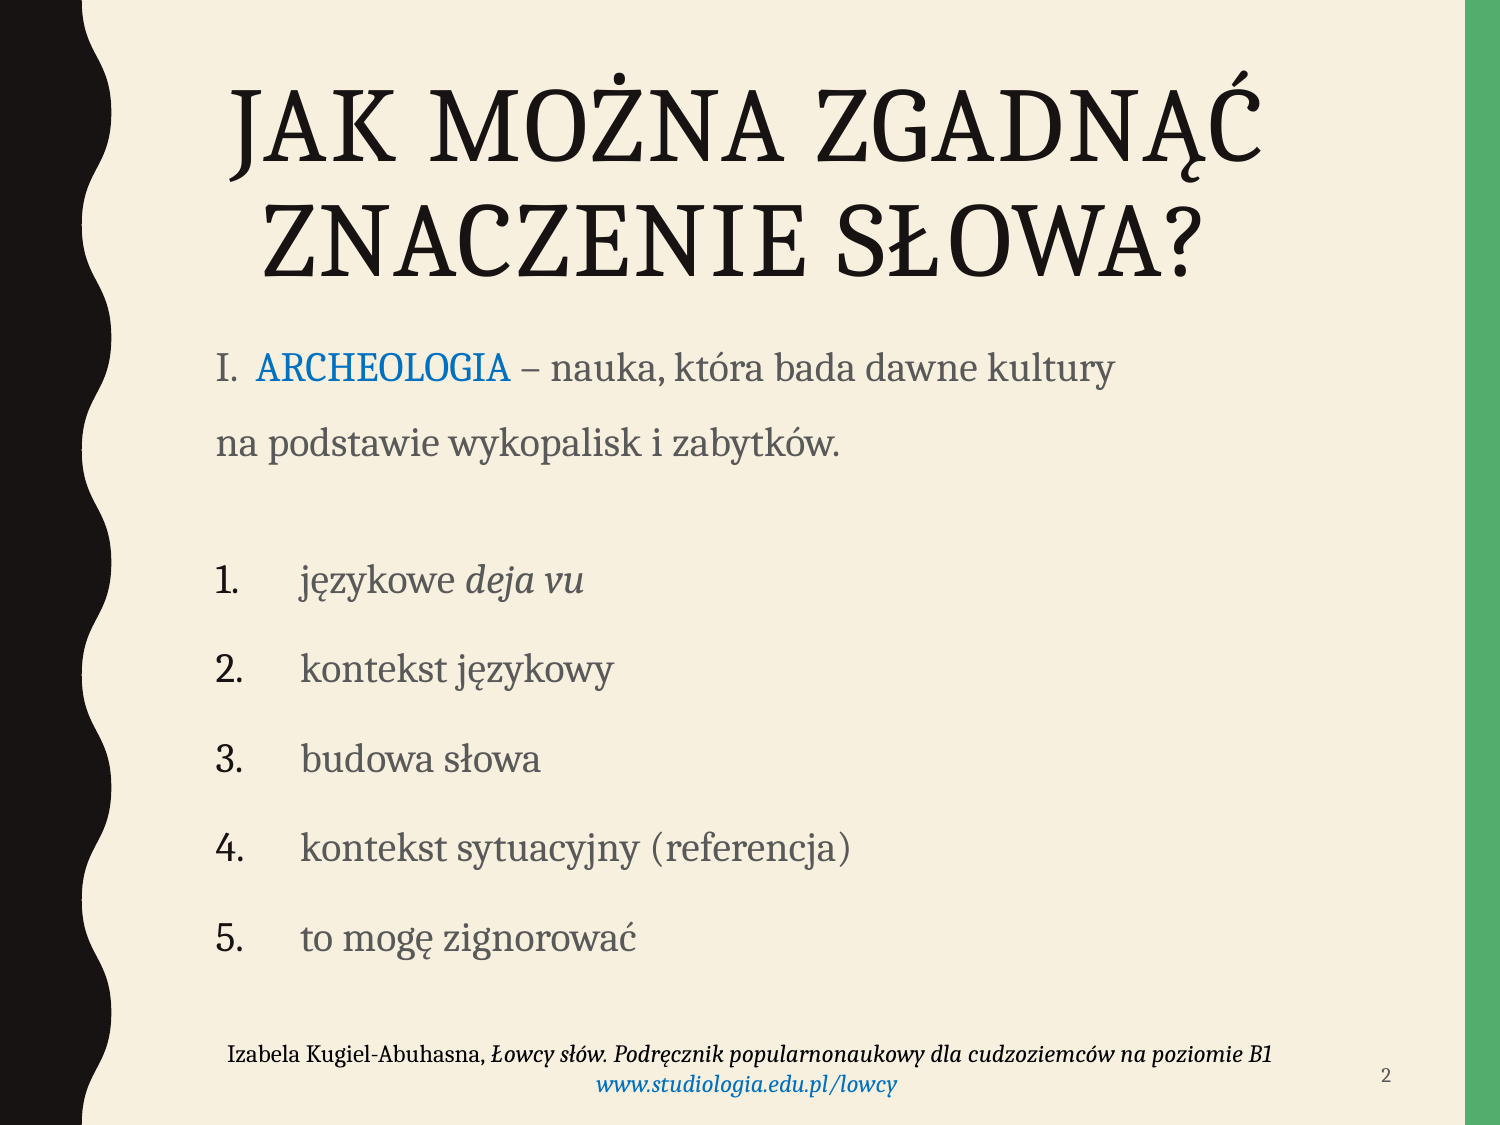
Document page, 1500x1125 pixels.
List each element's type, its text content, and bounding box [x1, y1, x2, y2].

text_box Izabela Kugiel-Abuhasna, Łowcy słów. Podręcznik popularnonaukowy dla cudzoziemców na poziomie B1 www.studiologia.edu.pl/lowcy [70, 1030, 1430, 1105]
title Jak można zgadnąć znaczenie słowa? [123, 62, 1377, 308]
list I. ARCHEOLOGIA – nauka, która bada dawne kultury na podstawie wykopalisk i zabytków. językowe deja vu kontekst językowy budowa słowa kontekst sytuacyjny (referencja) to mogę zignorować [200, 306, 1300, 1012]
